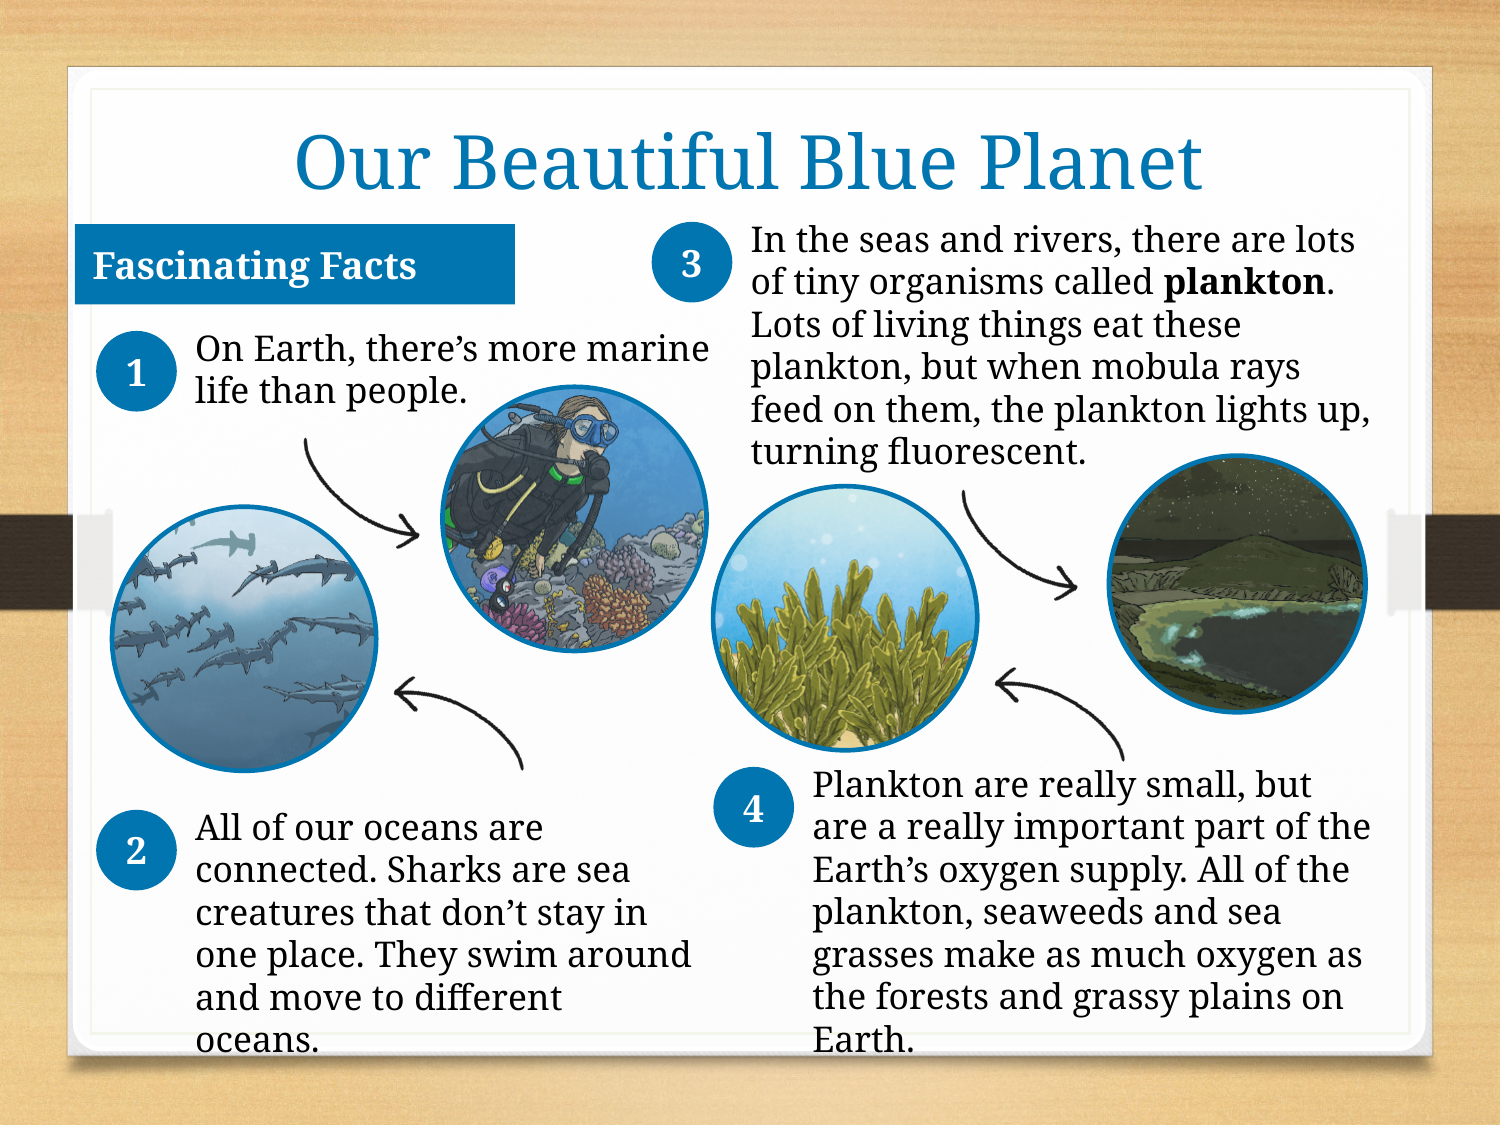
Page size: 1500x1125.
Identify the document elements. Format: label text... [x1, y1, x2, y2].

text_box 2 [94, 808, 179, 892]
text_box Plankton are really small, but are a really important part of the Earth’s oxygen supply. All of the plankton, seaweeds and sea grasses make as much oxygen as the forests and grassy plains on Earth. [812, 761, 1376, 1060]
text_box All of our oceans are connected. Sharks are sea creatures that don’t stay in one place. They swim around and move to different oceans. [195, 804, 696, 1060]
text_box 3 [650, 220, 734, 304]
picture [0, 0, 1500, 1125]
text_box Fascinating Facts [74, 223, 516, 306]
title Our Beautiful Blue Planet [75, 78, 1424, 242]
text_box In the seas and rivers, there are lots of tiny organisms called plankton. Lots of living things eat these plankton, but when mobula rays feed on them, the plankton lights up, turning fluorescent. [750, 216, 1376, 472]
text_box On Earth, there’s more marine life than people. [195, 325, 713, 411]
text_box 4 [712, 765, 796, 849]
text_box 1 [94, 329, 179, 413]
